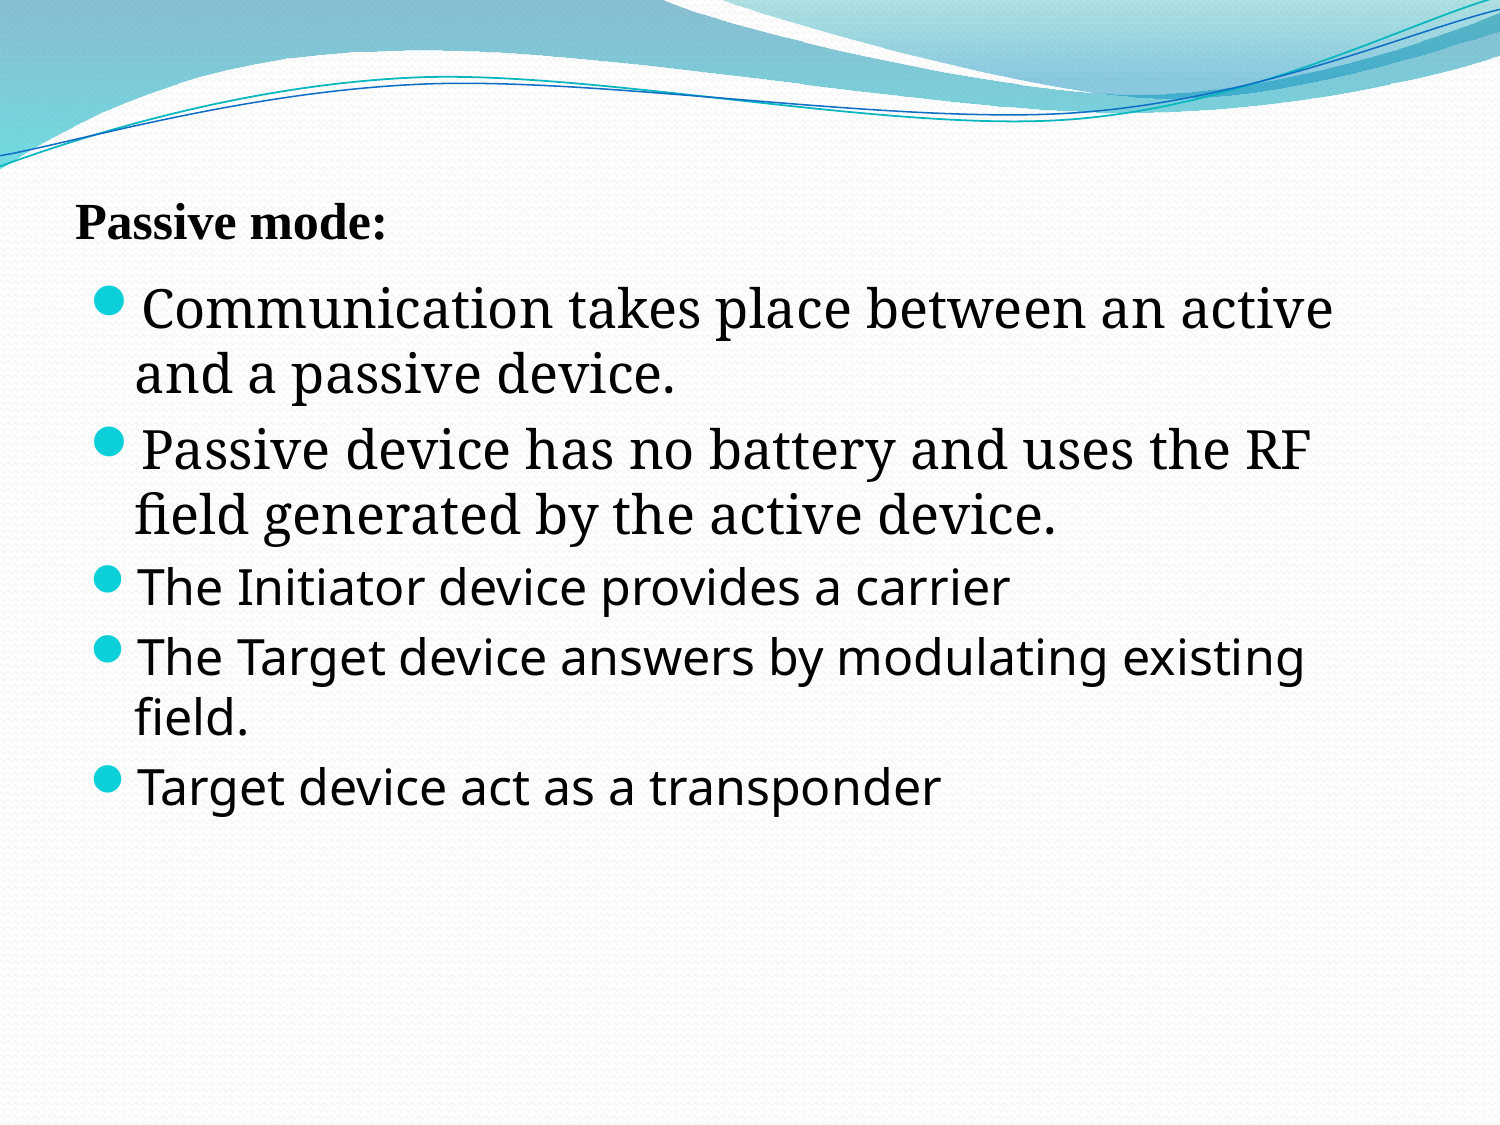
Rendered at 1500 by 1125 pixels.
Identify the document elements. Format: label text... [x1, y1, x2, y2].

list Communication takes place between an active and a passive device. Passive device has no battery and uses the RF field generated by the active device. The Initiator device provides a carrier The Target device answers by modulating existing field. Target device act as a transponder [75, 267, 1425, 1094]
title Passive mode: [75, 115, 1425, 267]
